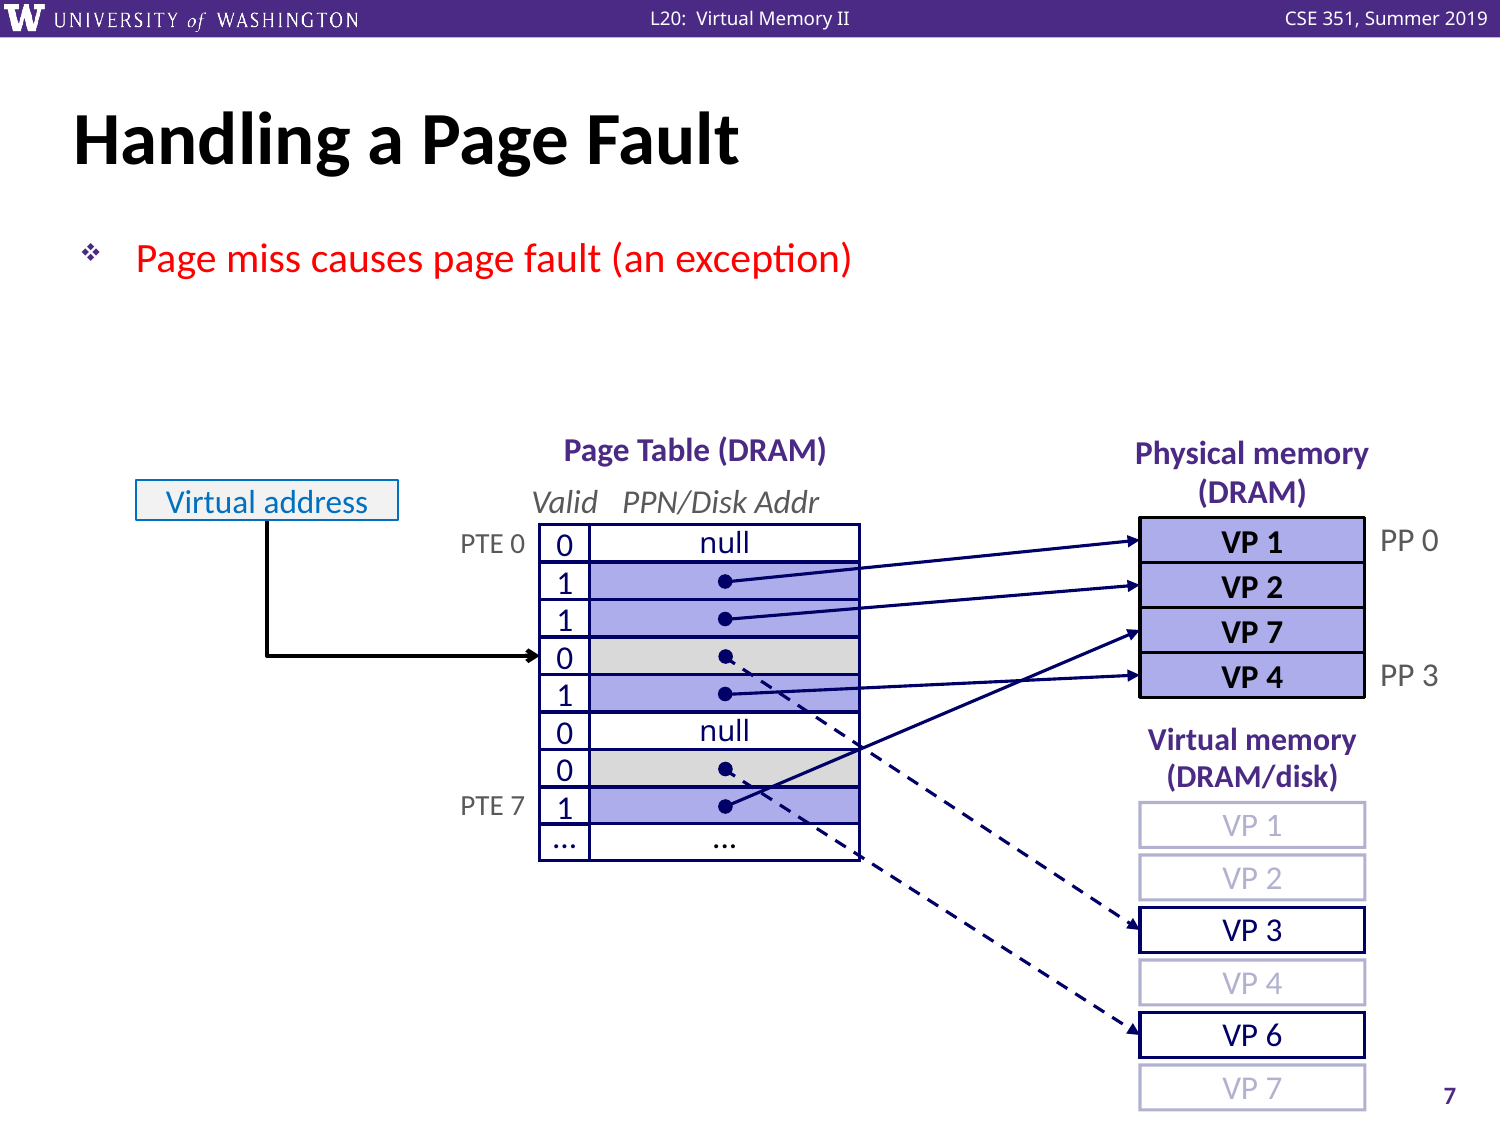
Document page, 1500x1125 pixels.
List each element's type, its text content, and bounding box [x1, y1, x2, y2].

title Handling a Page Fault [58, 71, 1438, 197]
picture [4, 4, 358, 32]
slide_number 7 [1400, 1065, 1500, 1125]
list Page miss causes page fault (an exception) [64, 223, 1438, 419]
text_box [135, 419, 1455, 1111]
